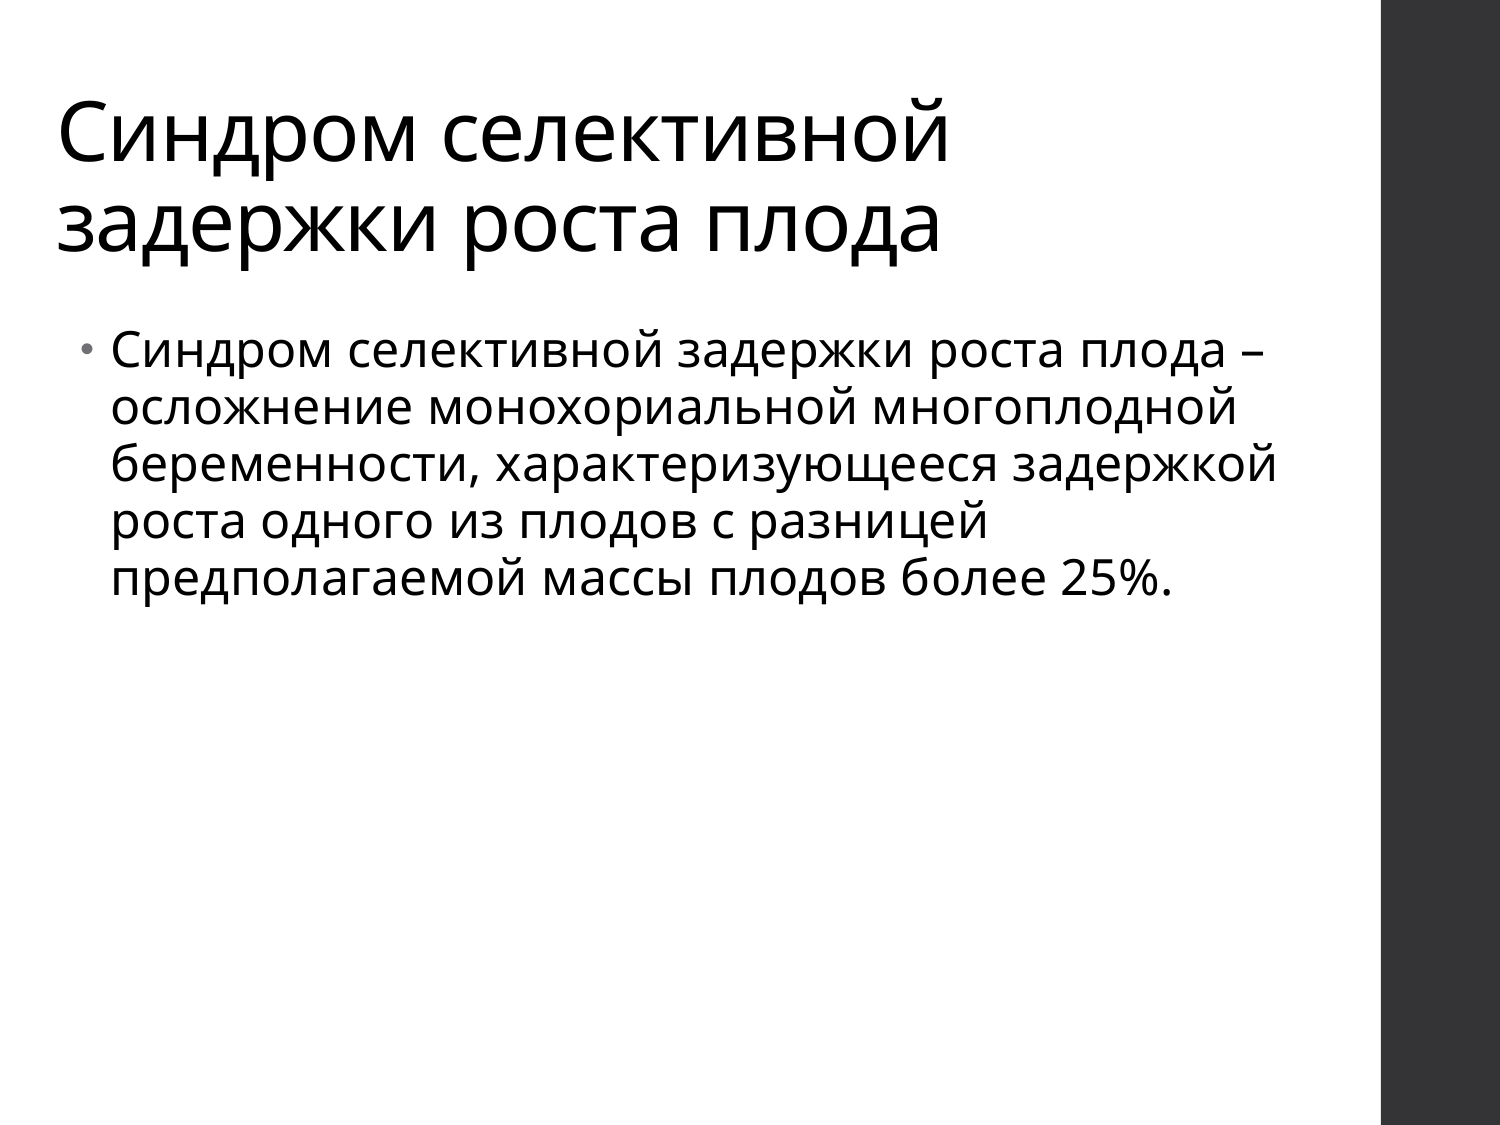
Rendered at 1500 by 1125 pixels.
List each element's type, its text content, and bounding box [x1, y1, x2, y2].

title Синдром селективной задержки роста плода [41, 60, 1348, 278]
list Синдром селективной задержки роста плода – осложнение монохориальной многоплодной беременности, характеризующееся задержкой роста одного из плодов с разницей предполагаемой массы плодов более 25%. [64, 314, 1329, 1029]
